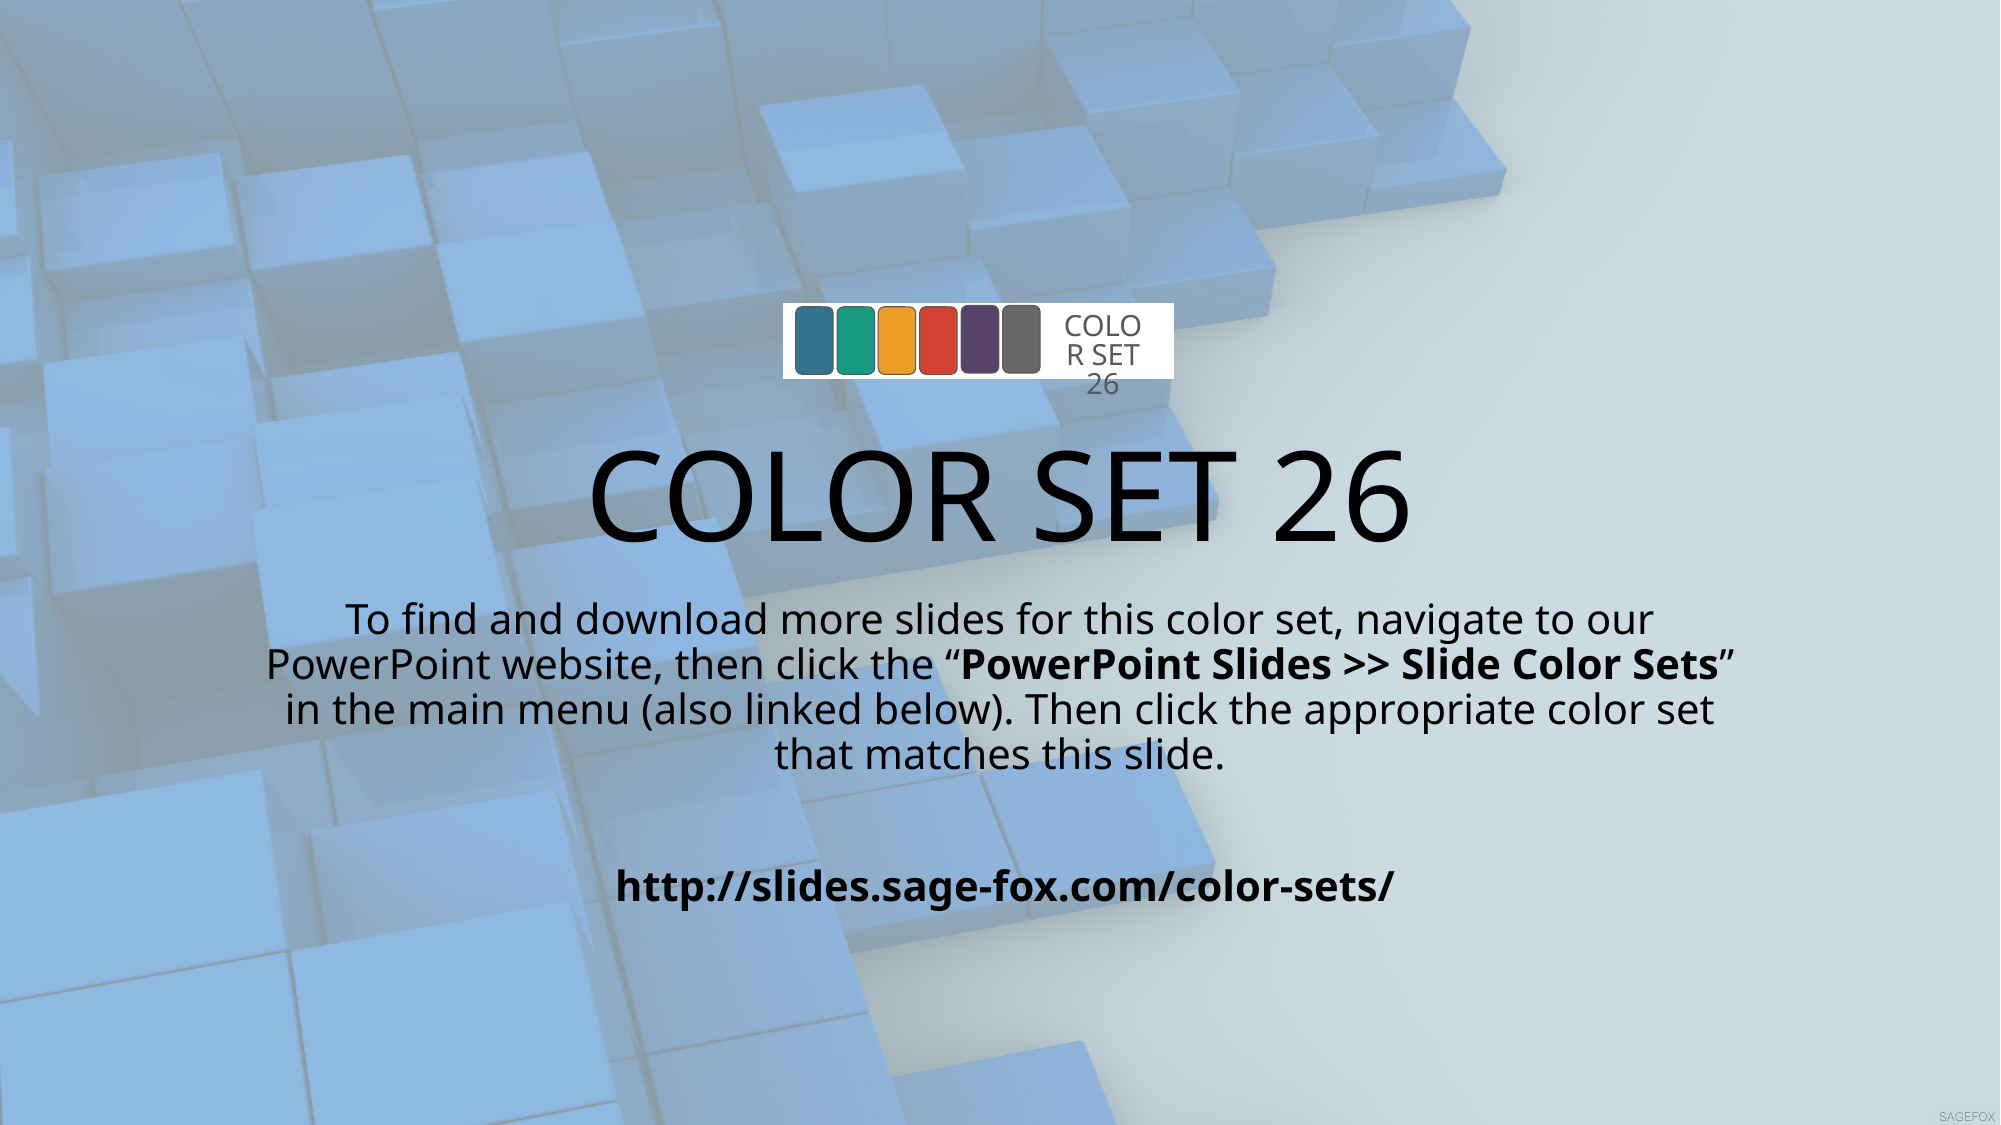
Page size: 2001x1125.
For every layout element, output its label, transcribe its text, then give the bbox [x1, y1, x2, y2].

title COLOR SET 26 [249, 184, 1750, 576]
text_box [783, 303, 1174, 380]
subtitle To find and download more slides for this color set, navigate to our PowerPoint website, then click the “PowerPoint Slides >> Slide Color Sets” in the main menu (also linked below). Then click the appropriate color set that matches this slide. http://slides.sage-fox.com/color-sets/ [249, 590, 1750, 863]
